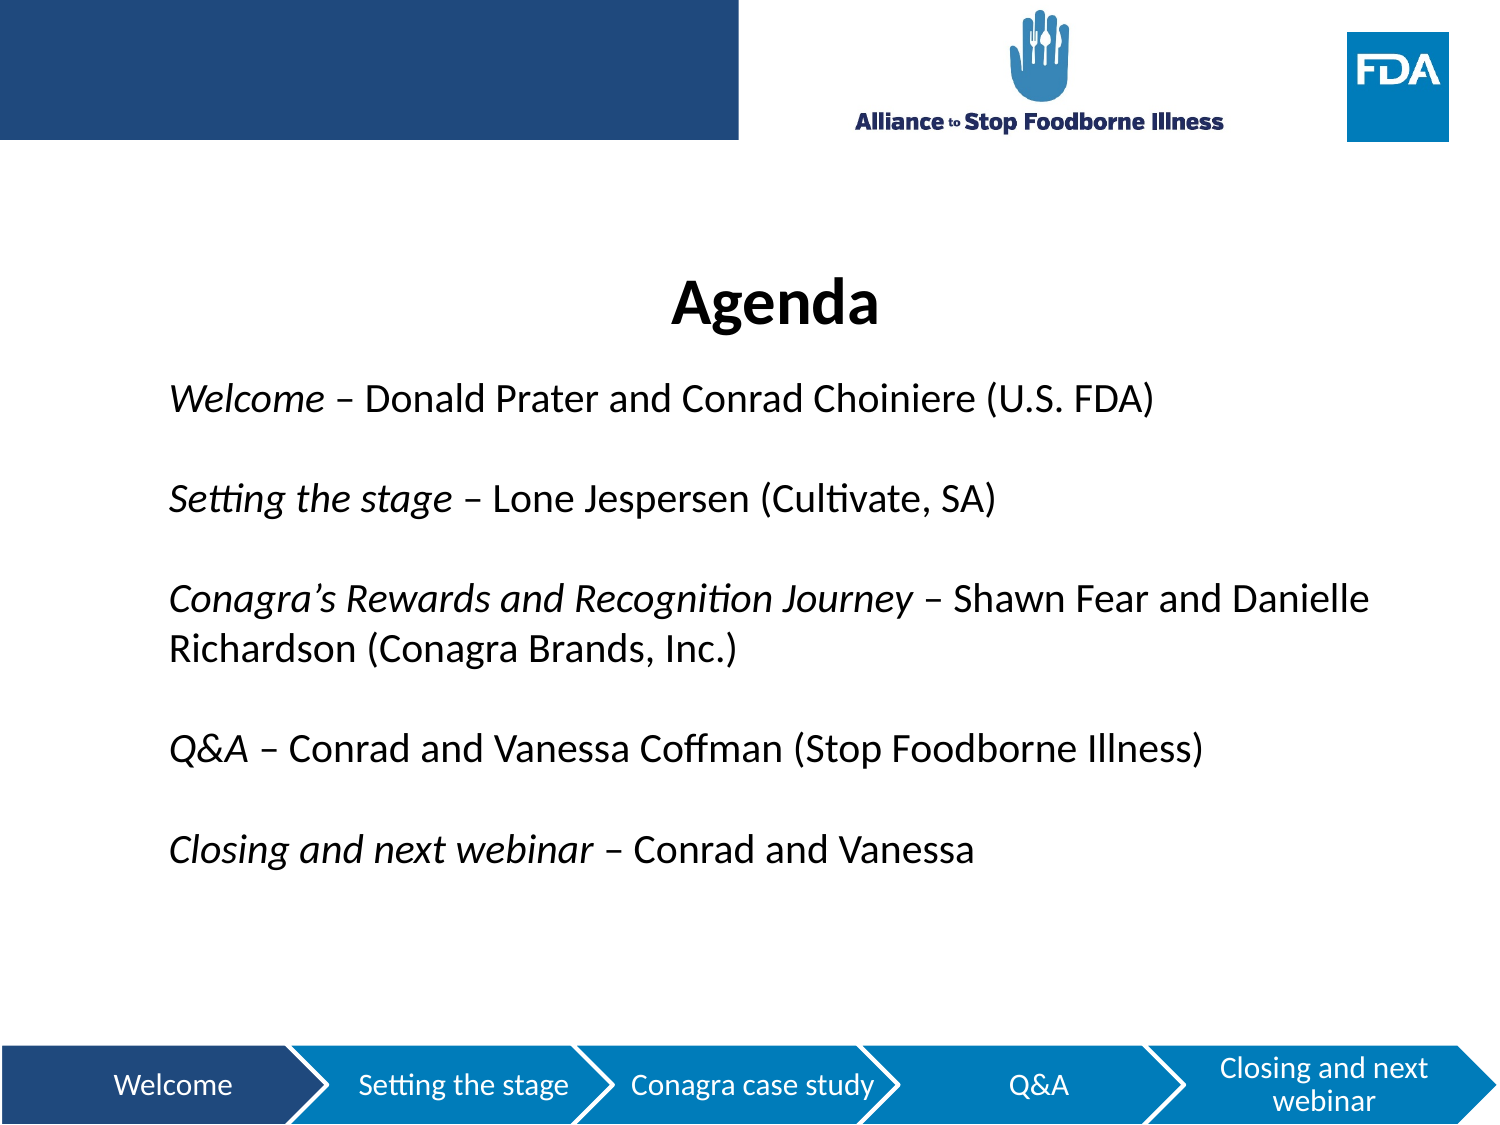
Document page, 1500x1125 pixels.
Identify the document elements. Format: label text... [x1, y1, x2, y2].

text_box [0, 1043, 1500, 1125]
picture [1358, 54, 1409, 84]
text_box Agenda Welcome – Donald Prater and Conrad Choiniere (U.S. FDA) Setting the stage – Lone Jespersen (Cultivate, SA) Conagra’s Rewards and Recognition Journey – Shawn Fear and Danielle Richardson (Conagra Brands, Inc.) Q&A – Conrad and Vanessa Coffman (Stop Foodborne Illness) Closing and next webinar – Conrad and Vanessa [153, 250, 1399, 879]
text_box [0, 0, 739, 140]
picture [1409, 54, 1440, 84]
picture [838, 0, 1239, 142]
